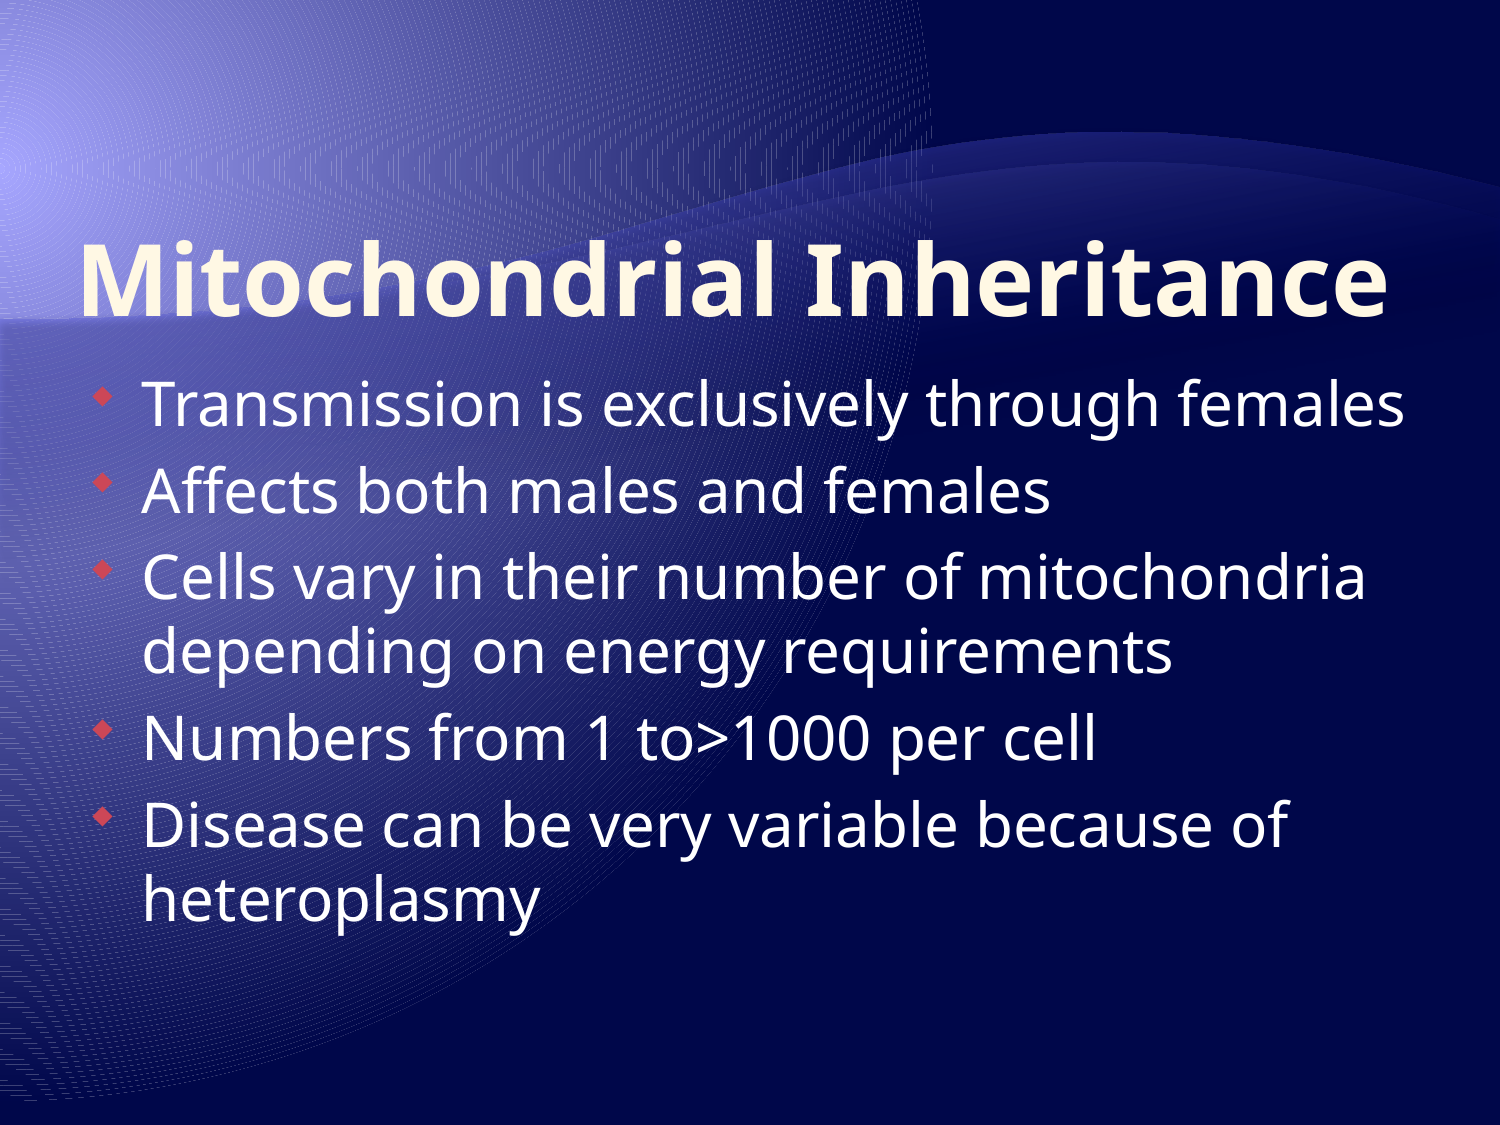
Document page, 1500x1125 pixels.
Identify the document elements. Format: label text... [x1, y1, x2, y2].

list Transmission is exclusively through females Affects both males and females Cells vary in their number of mitochondria depending on energy requirements Numbers from 1 to>1000 per cell Disease can be very variable because of heteroplasmy [75, 357, 1425, 953]
title Mitochondrial Inheritance [75, 87, 1425, 338]
